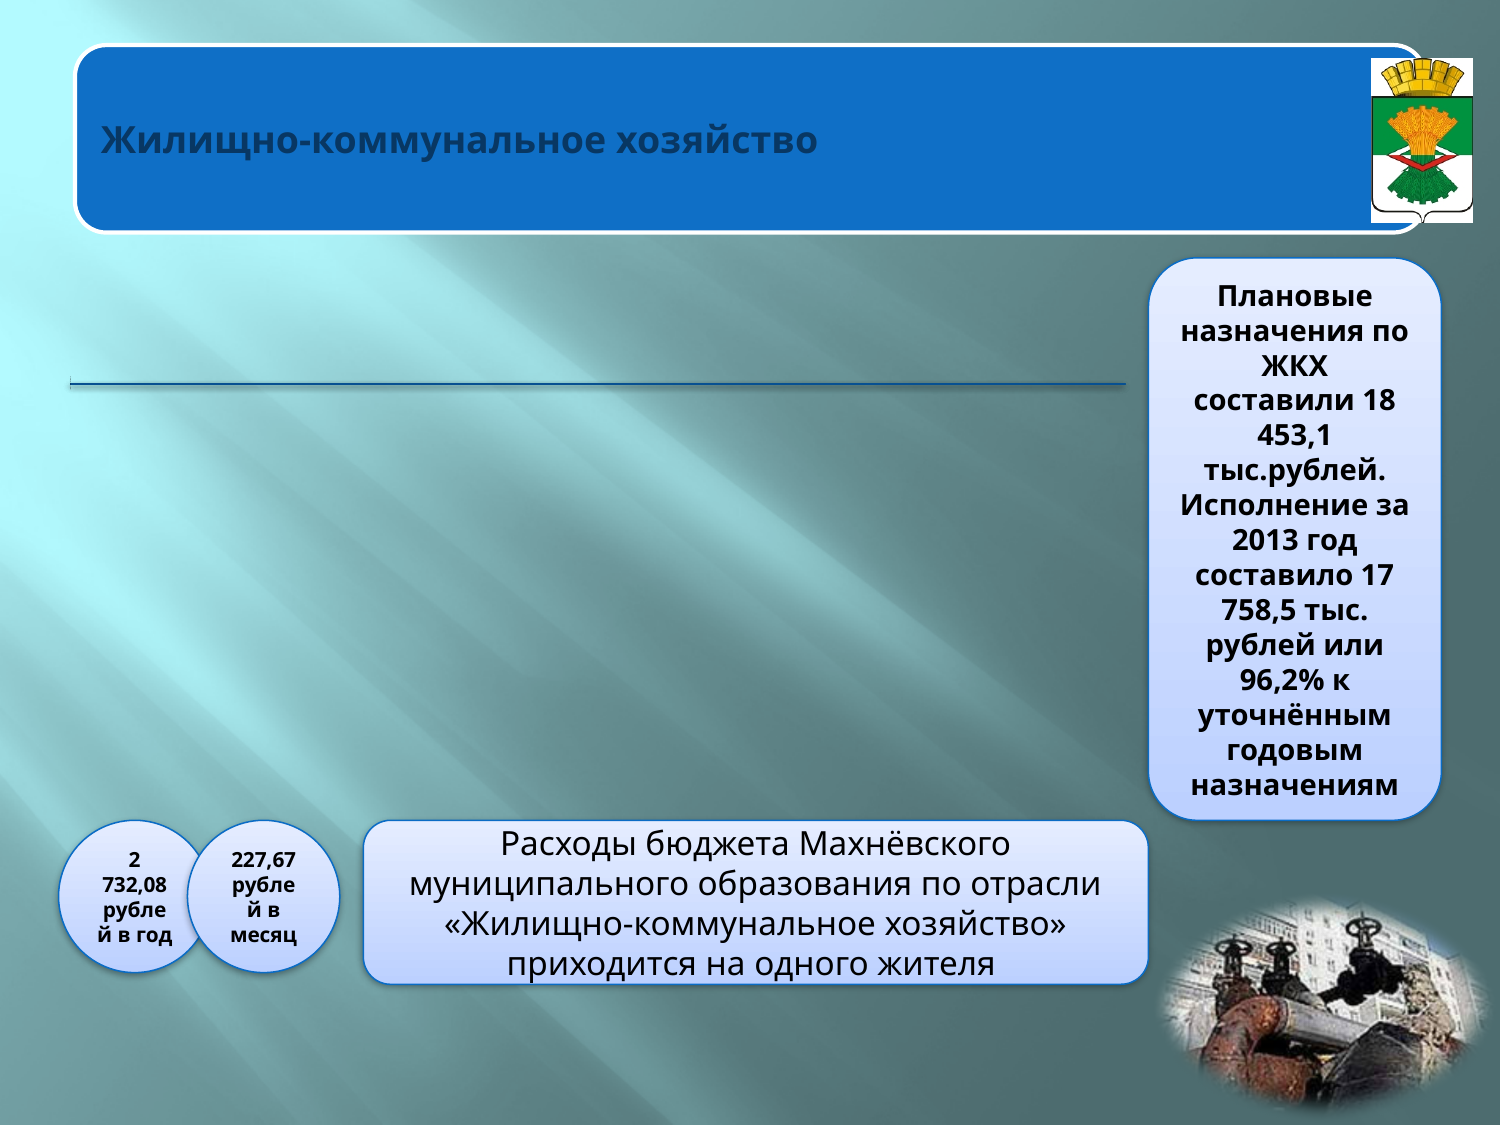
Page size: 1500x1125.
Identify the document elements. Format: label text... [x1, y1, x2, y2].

picture [1148, 889, 1500, 1125]
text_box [74, 44, 1426, 233]
text_box 227,67 рублей в месяц [186, 819, 341, 974]
picture [1370, 58, 1473, 223]
text_box Плановые назначения по ЖКХ составили 18 453,1 тыс.рублей. Исполнение за 2013 год составило 17 758,5 тыс. рублей или 96,2% к уточнённым годовым назначениям [1147, 257, 1443, 822]
text_box Расходы бюджета Махнёвского муниципального образования по отрасли «Жилищно-коммунальное хозяйство» приходится на одного жителя [362, 819, 1150, 986]
text_box 2 732,08 рублей в год [57, 819, 197, 974]
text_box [70, 257, 1126, 762]
